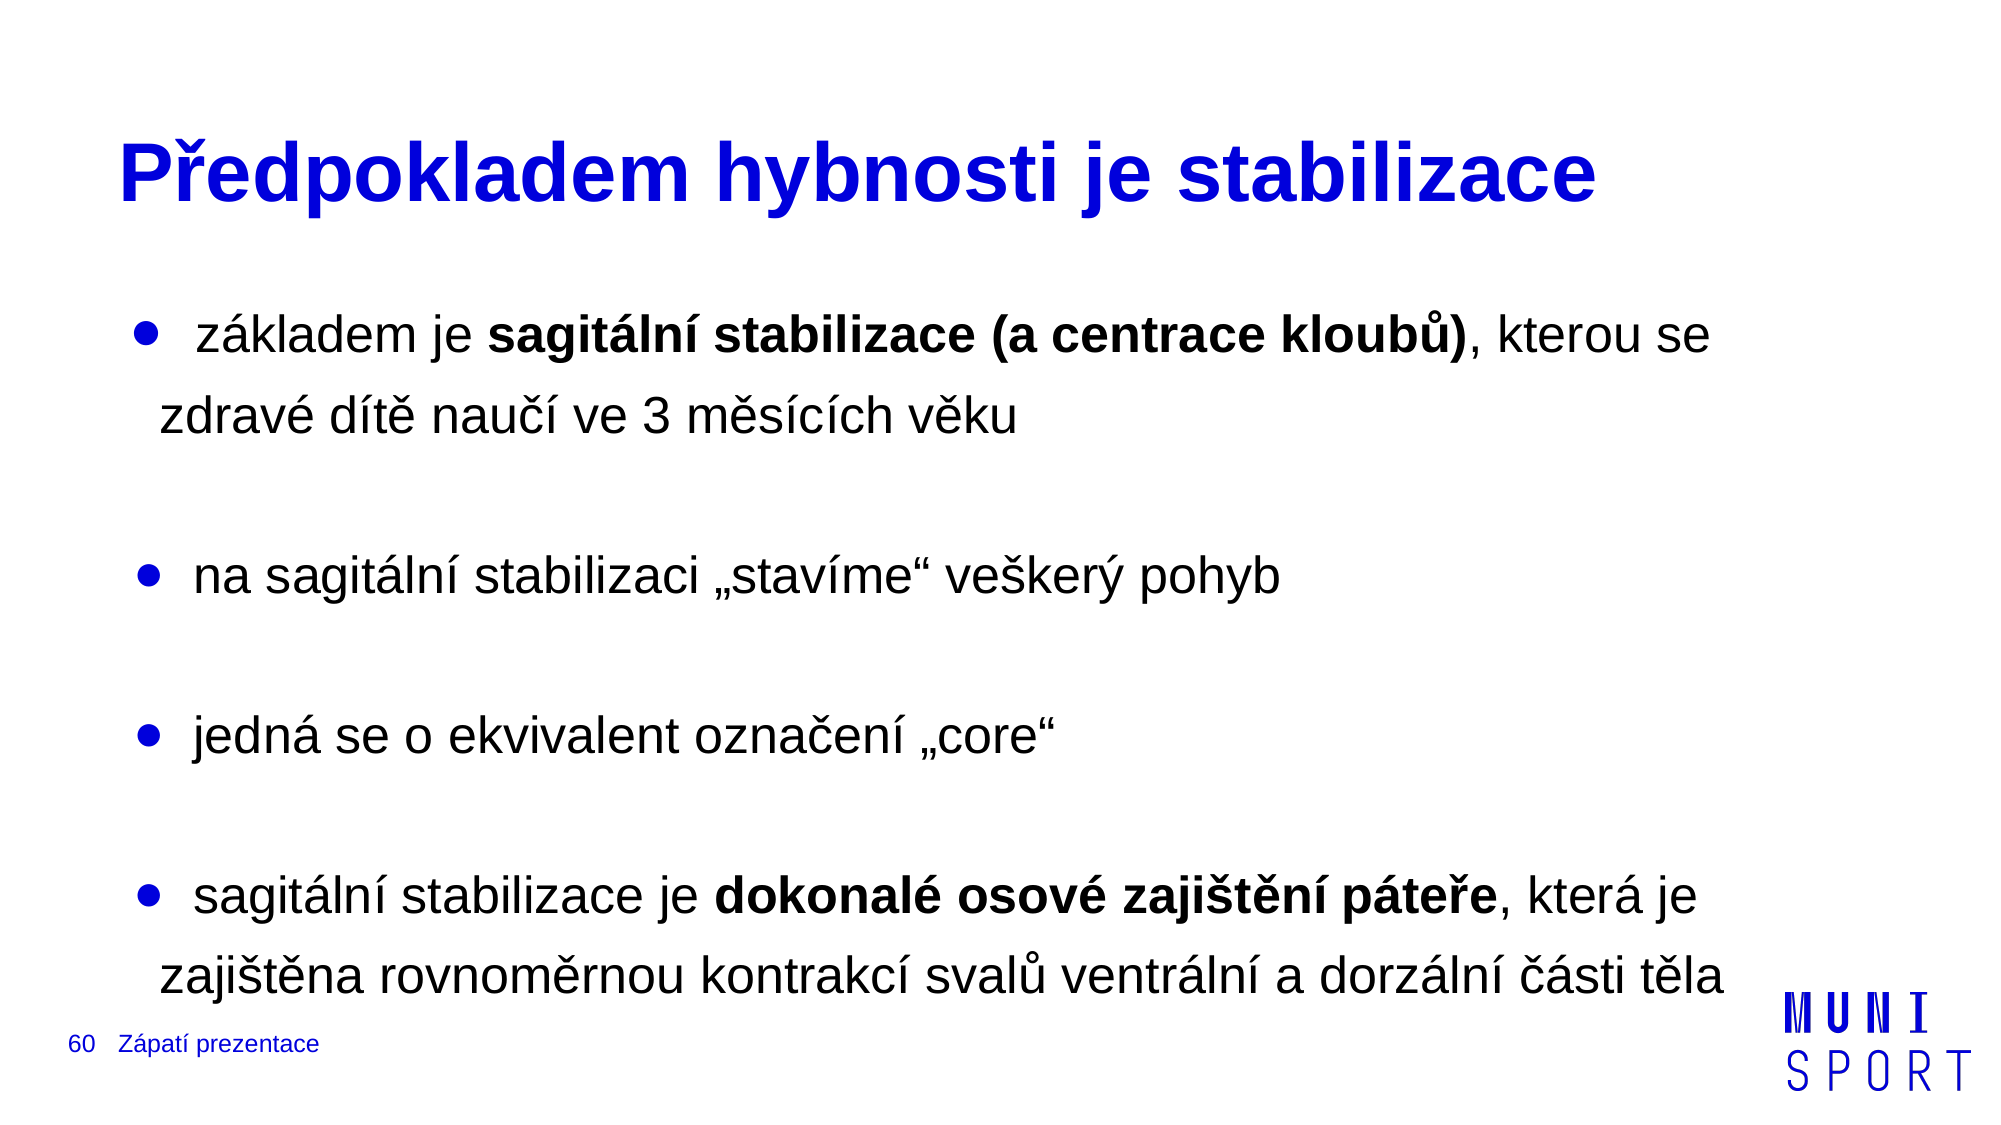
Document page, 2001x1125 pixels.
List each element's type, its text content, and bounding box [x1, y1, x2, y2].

title Předpokladem hybnosti je stabilizace [118, 118, 1883, 193]
slide_number ‹#› [67, 1021, 110, 1063]
list základem je sagitální stabilizace (a centrace kloubů), kterou se zdravé dítě naučí ve 3 měsících věku na sagitální stabilizaci „stavíme“ veškerý pohyb jedná se o ekvivalent označení „core“ sagitální stabilizace je dokonalé osové zajištění páteře, která je zajištěna rovnoměrnou kontrakcí svalů ventrální a dorzální části těla [118, 277, 1883, 957]
picture [1785, 992, 1971, 1091]
footer Zápatí prezentace [118, 1021, 1418, 1063]
